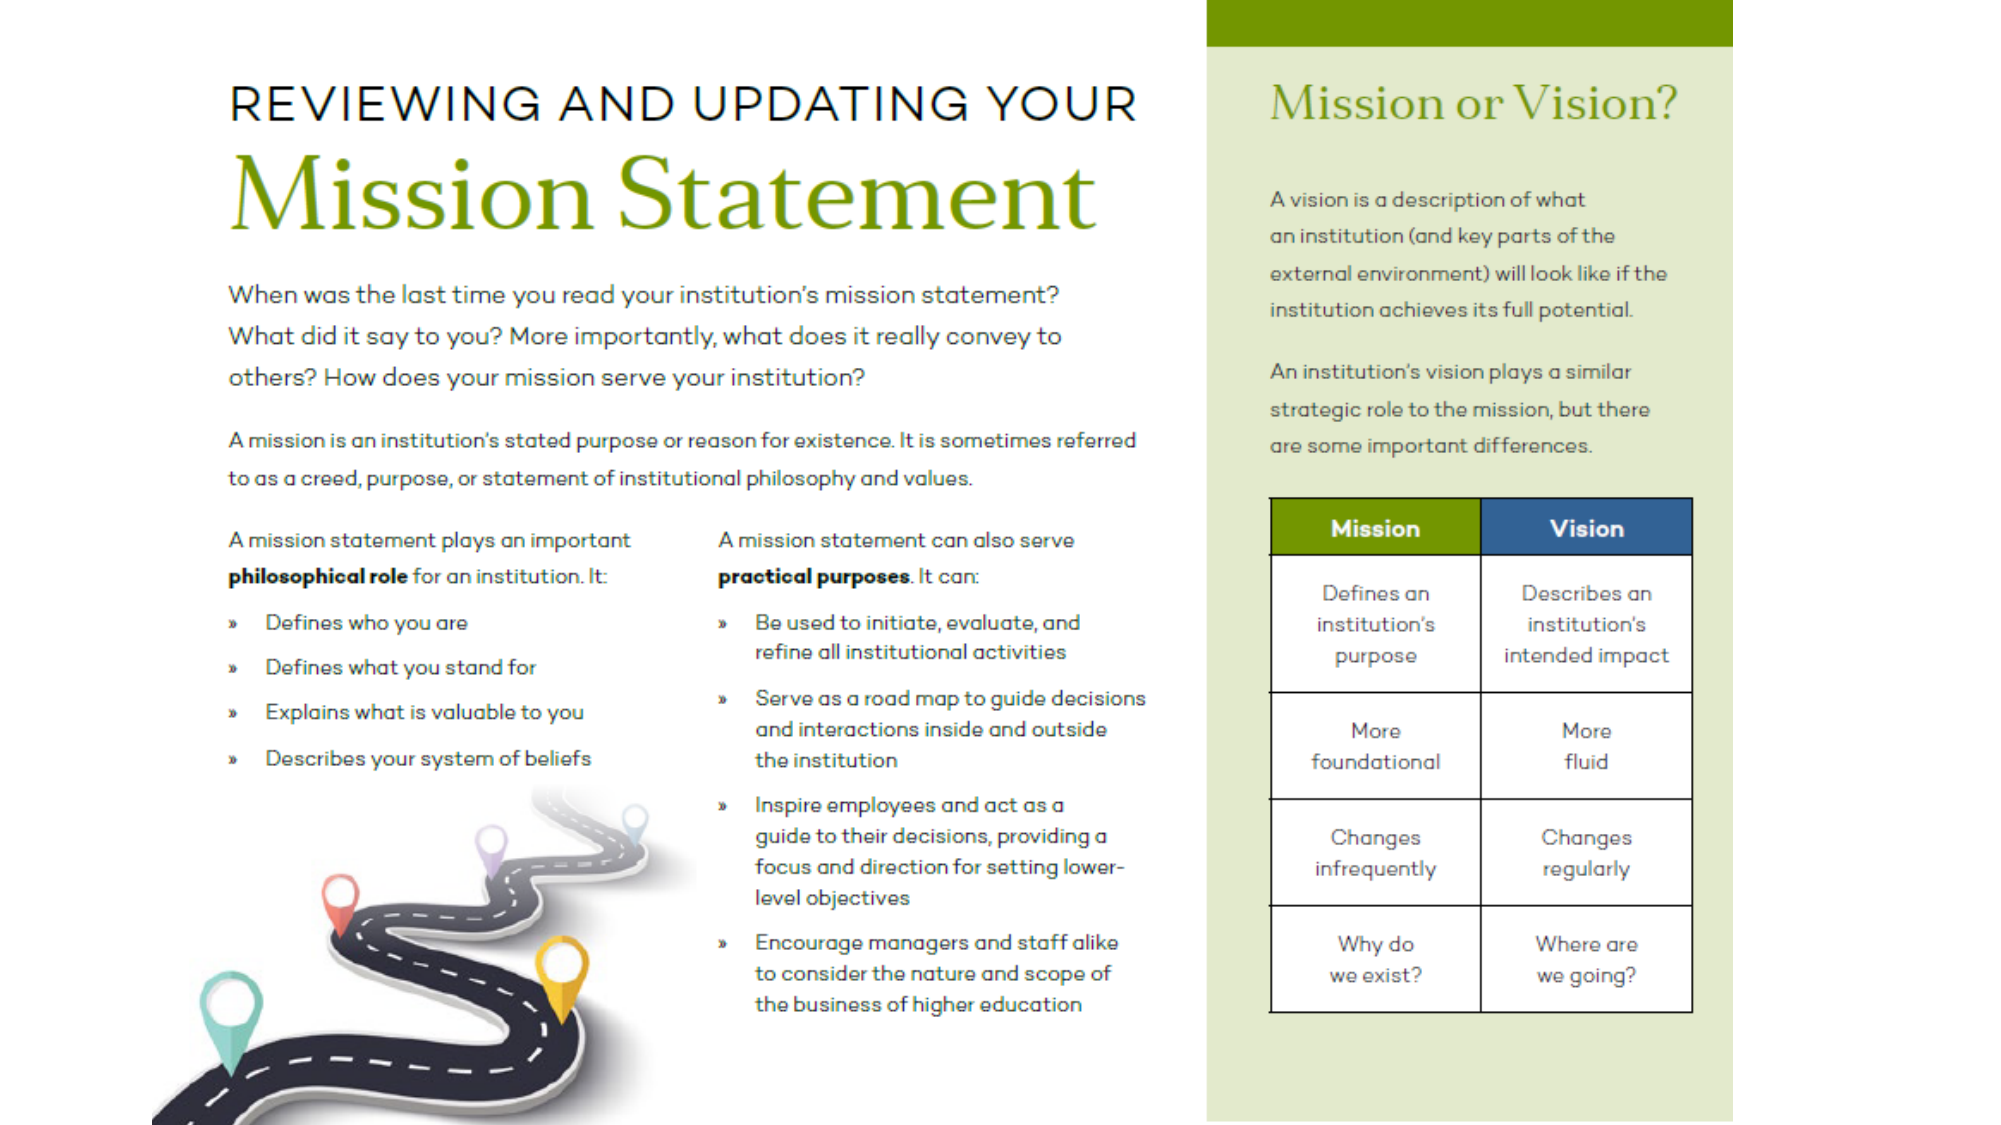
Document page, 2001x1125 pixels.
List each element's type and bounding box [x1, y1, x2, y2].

picture [152, 0, 1733, 1125]
